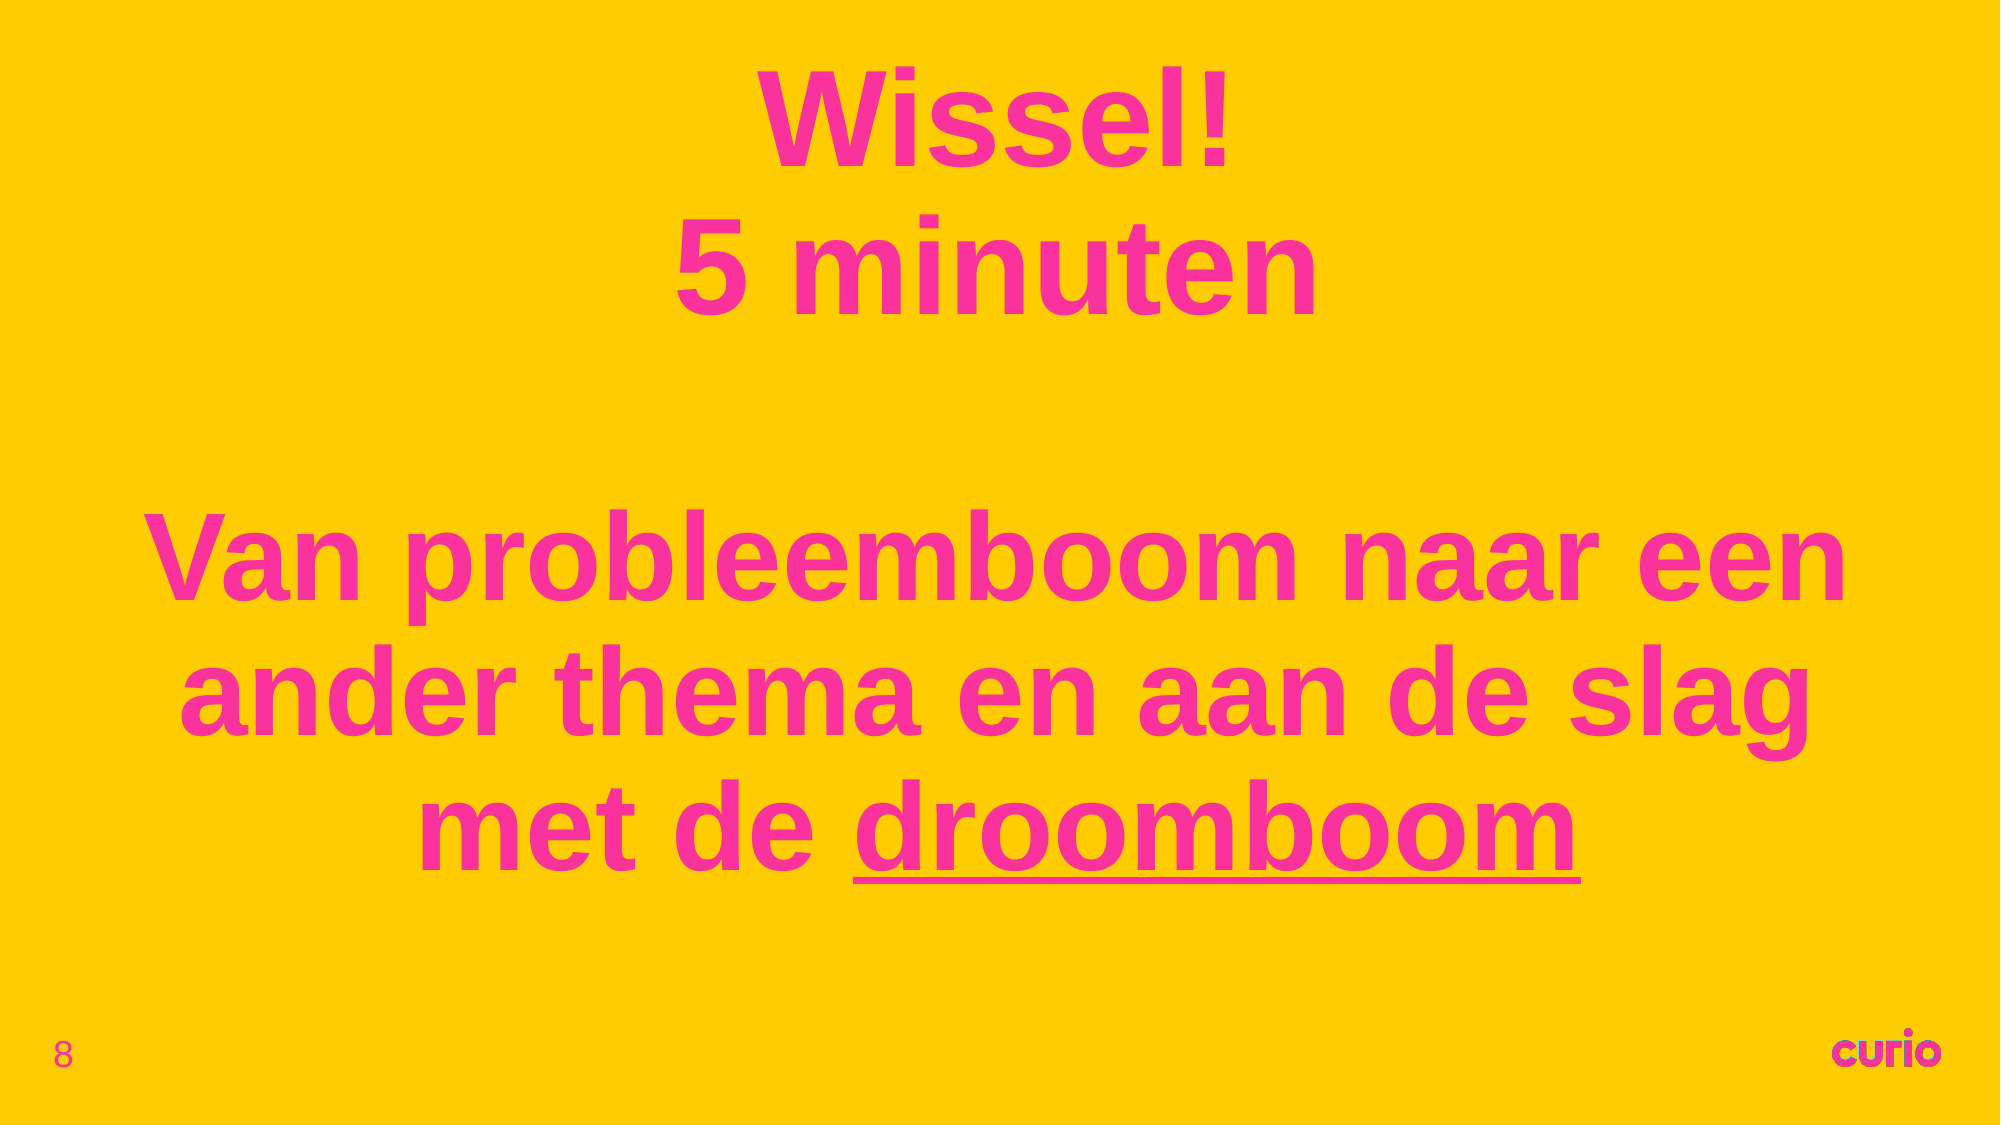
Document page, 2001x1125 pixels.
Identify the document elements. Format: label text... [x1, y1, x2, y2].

picture [1832, 1028, 1941, 1067]
title Wissel! 5 minuten Van probleemboom naar een ander thema en aan de slag met de droomboom [53, 47, 1943, 355]
slide_number 8 [53, 1026, 152, 1079]
